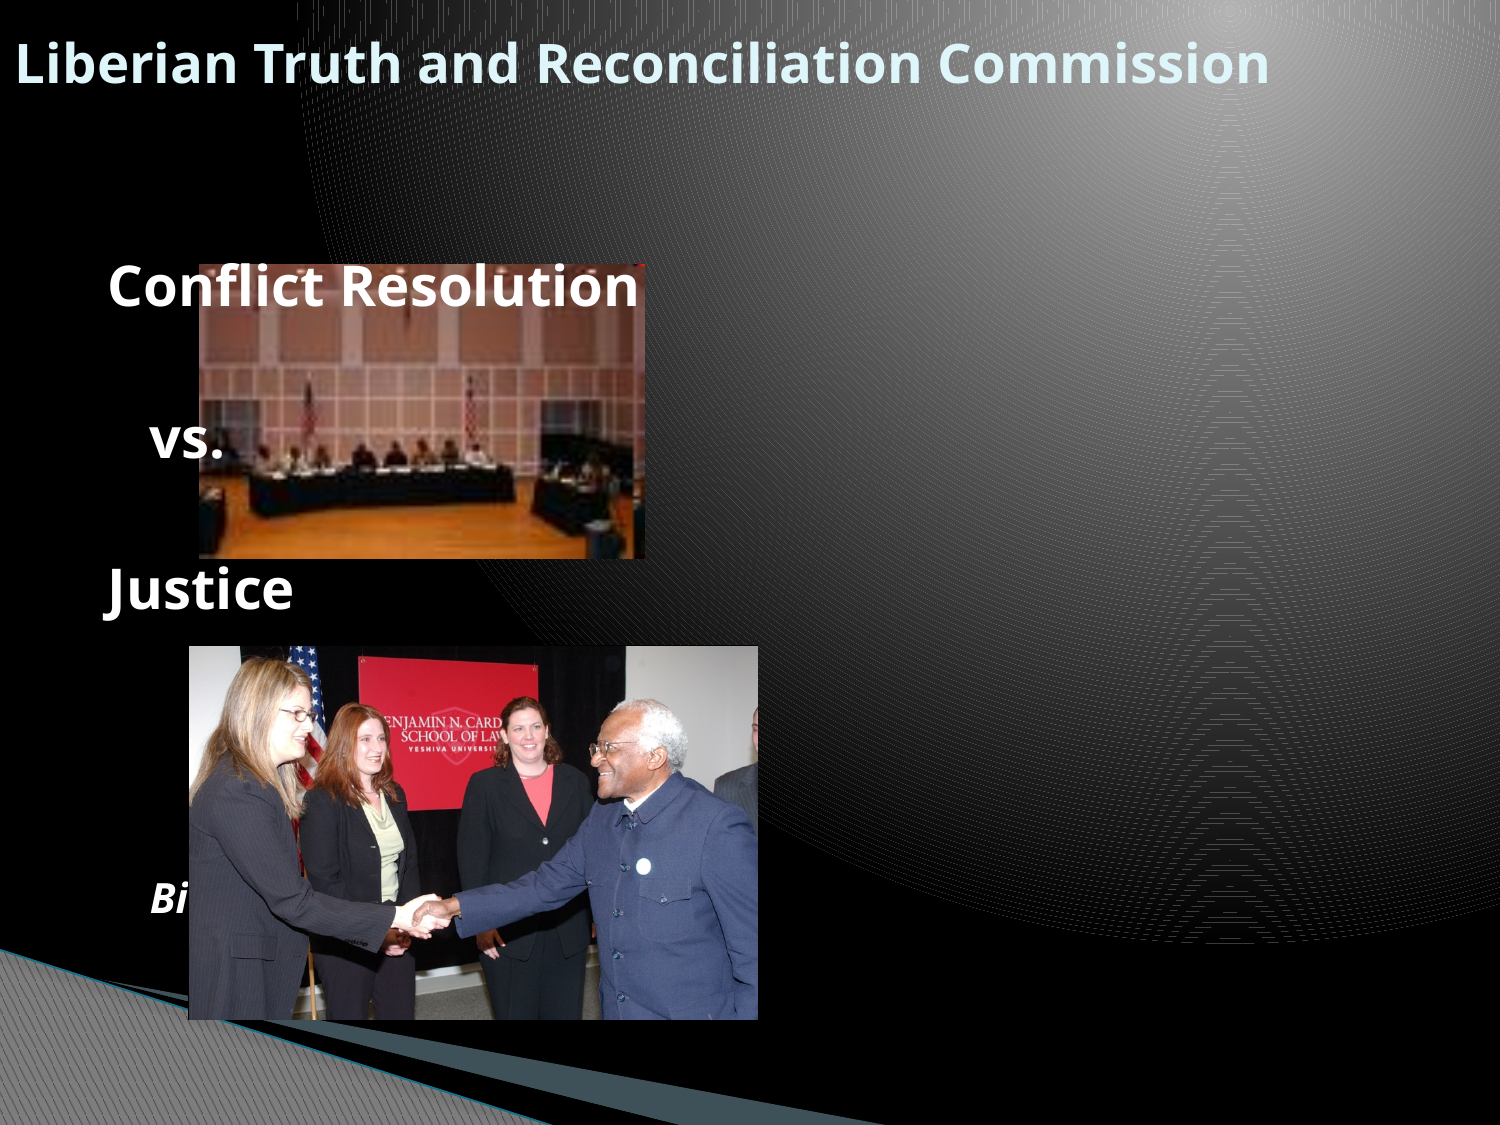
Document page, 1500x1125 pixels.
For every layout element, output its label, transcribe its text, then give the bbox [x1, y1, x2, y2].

list Conflict Resolution vs. Justice Bishop Desmond Tutu [75, 242, 1425, 986]
picture [0, 645, 758, 1125]
title Liberian Truth and Reconciliation Commission [0, 0, 1452, 123]
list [199, 264, 645, 559]
